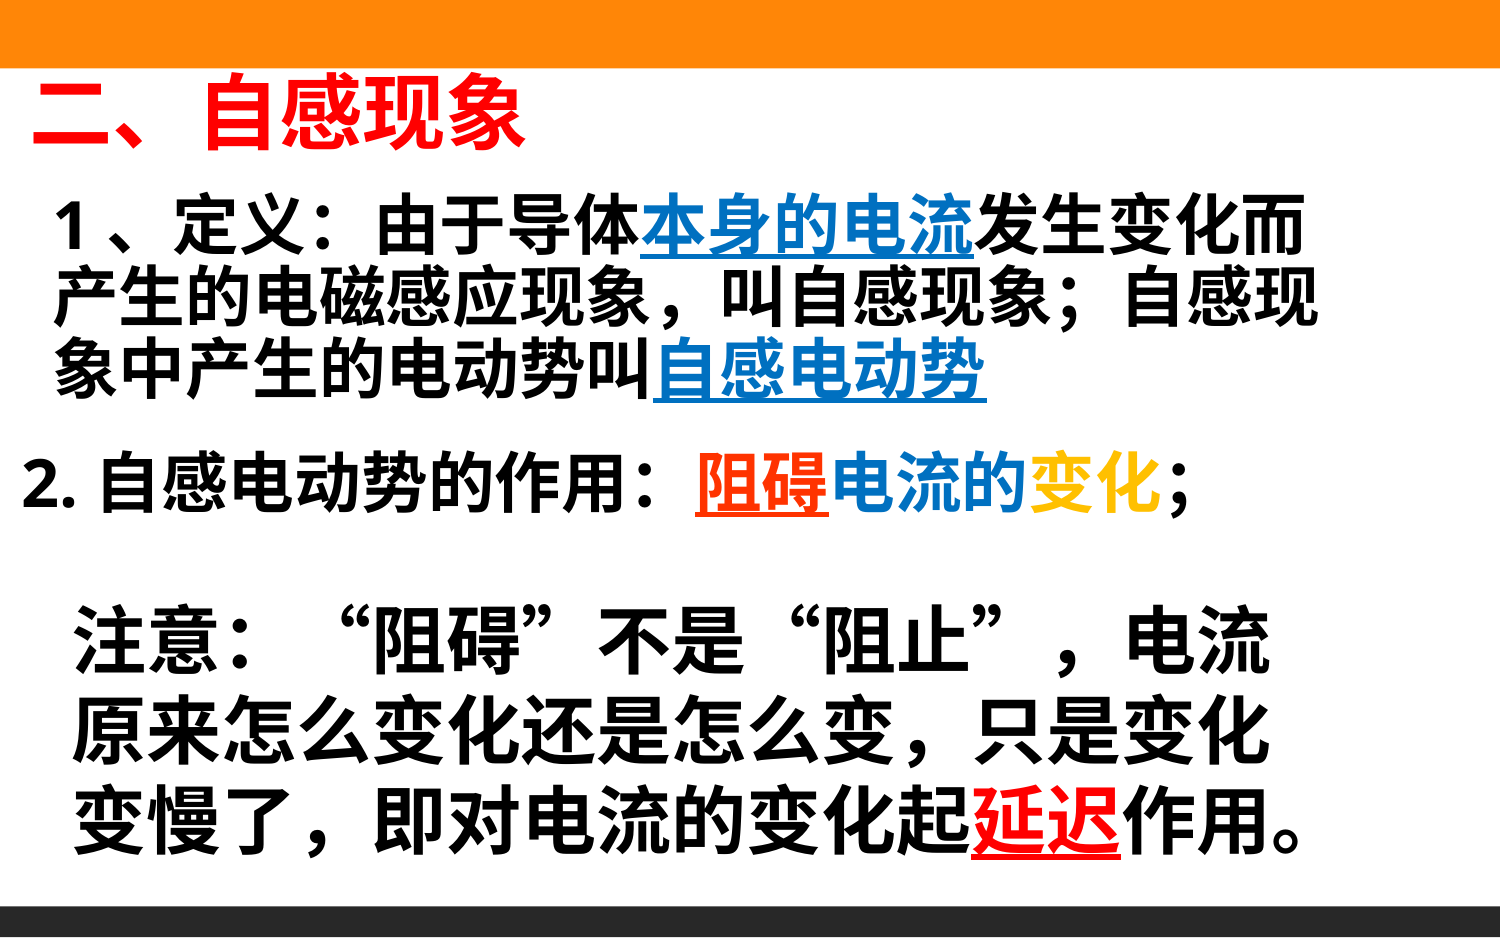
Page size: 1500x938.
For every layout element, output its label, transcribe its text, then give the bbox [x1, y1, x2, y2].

text_box 注意：“阻碍”不是“阻止”，电流原来怎么变化还是怎么变，只是变化变慢了，即对电流的变化起延迟作用。 [56, 586, 1349, 871]
text_box 1、定义：由于导体本身的电流发生变化而产生的电磁感应现象，叫自感现象；自感现象中产生的电动势叫自感电动势 [37, 184, 1349, 433]
text_box 2.自感电动势的作用：阻碍电流的变化； [6, 433, 1500, 528]
text_box 二、自感现象 [15, 53, 606, 168]
